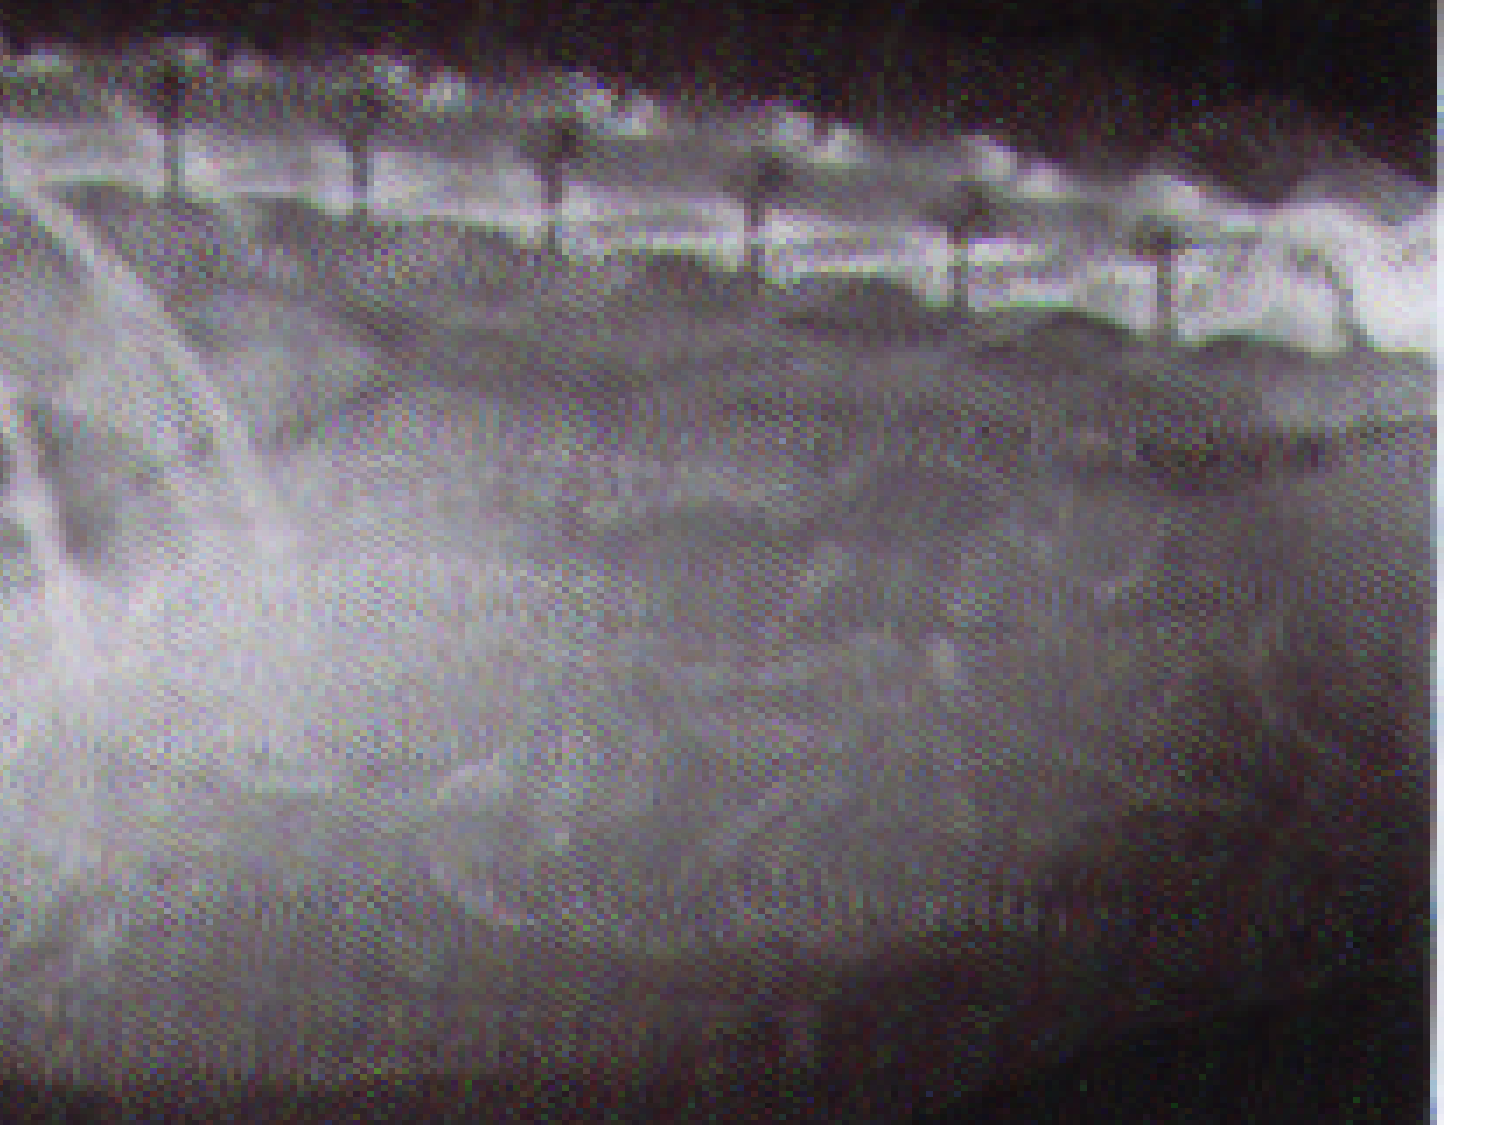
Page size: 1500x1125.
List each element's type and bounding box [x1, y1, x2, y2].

list [0, 0, 1500, 1125]
